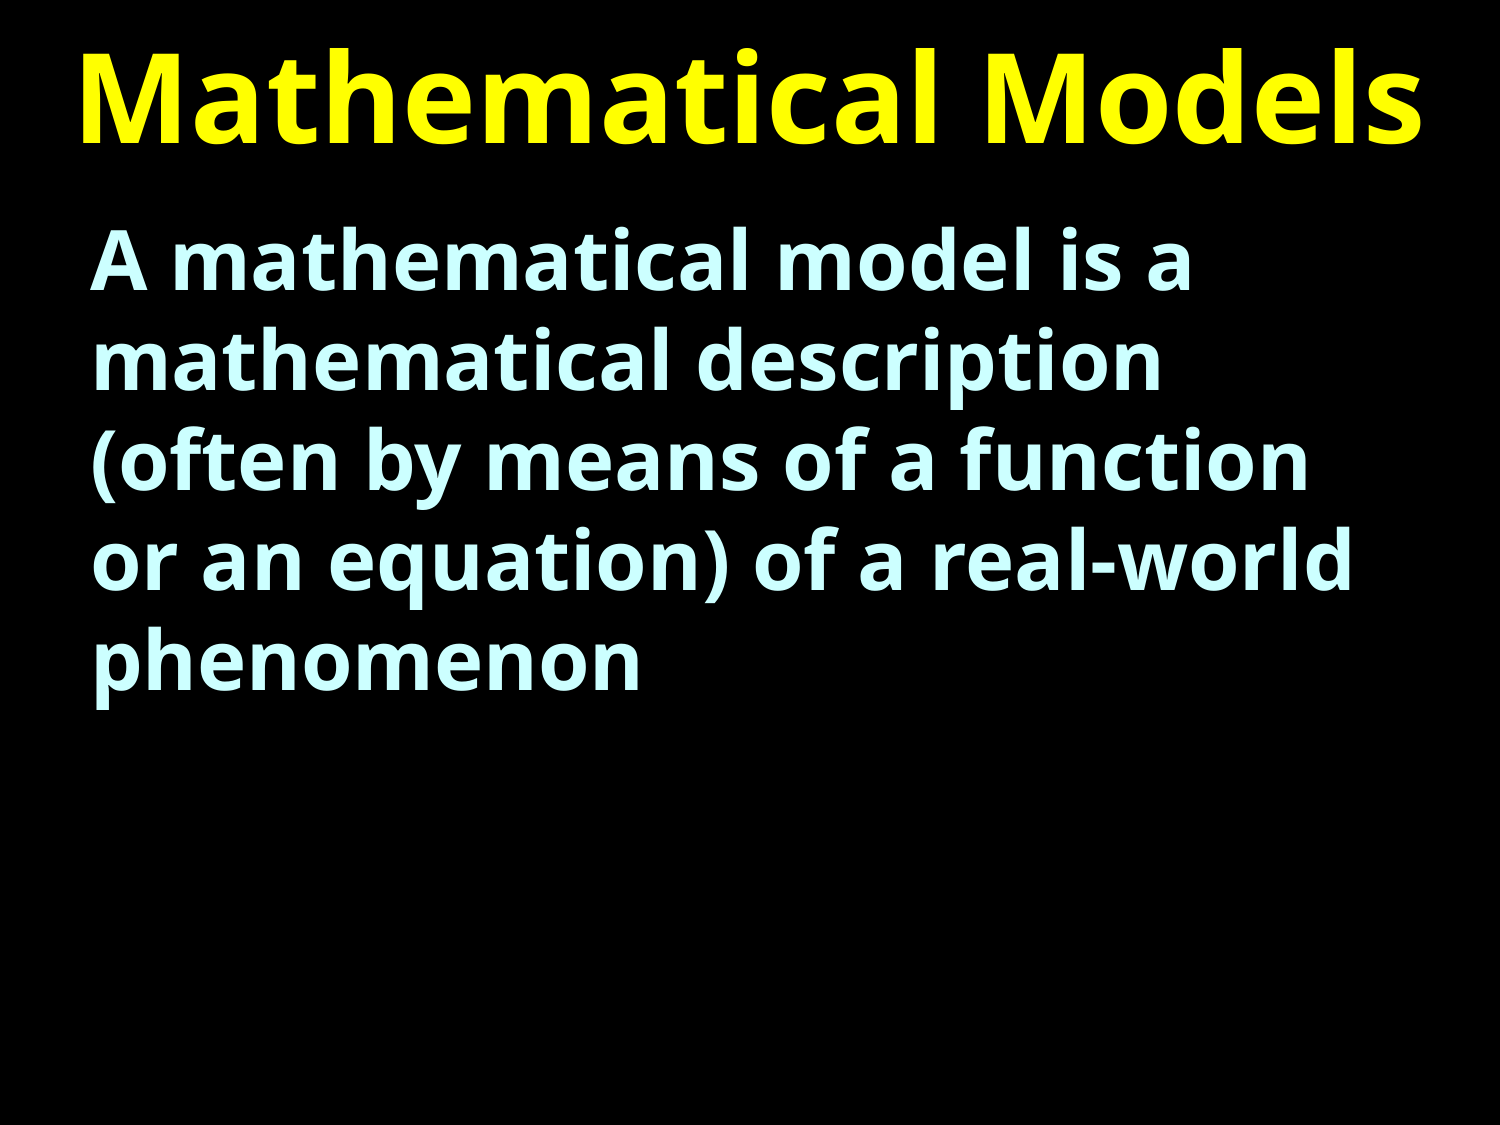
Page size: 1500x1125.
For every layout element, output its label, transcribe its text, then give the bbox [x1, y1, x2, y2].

title Mathematical Models [0, 0, 1500, 188]
list A mathematical model is a mathematical description (often by means of a function or an equation) of a real-world phenomenon [75, 200, 1425, 1125]
